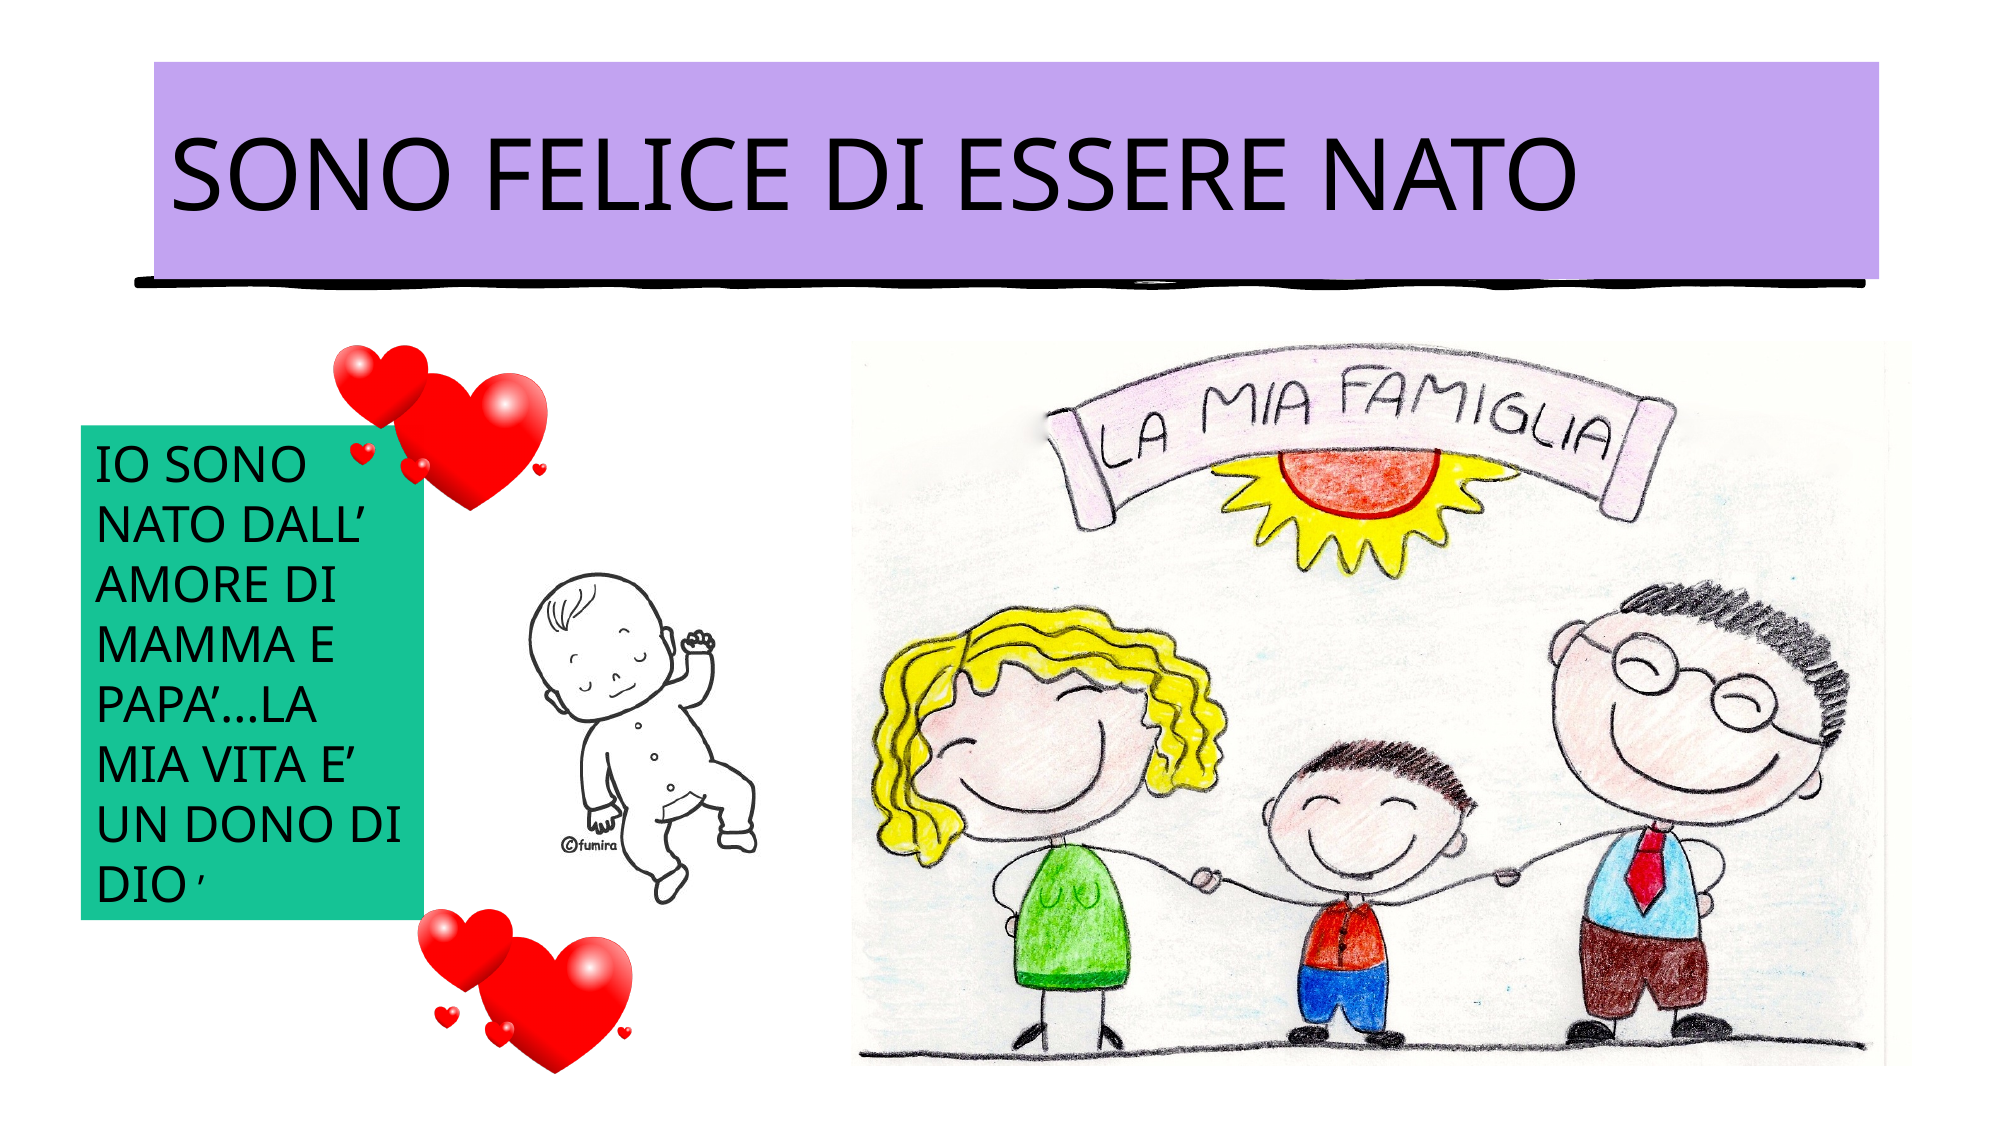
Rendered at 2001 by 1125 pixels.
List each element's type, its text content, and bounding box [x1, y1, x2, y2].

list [851, 341, 1912, 1066]
title SONO FELICE DI ESSERE NATO [154, 61, 1880, 280]
picture [275, 289, 835, 1125]
text_box IO SONO NATO DALL’ AMORE DI MAMMA E PAPA’…LA MIA VITA E’ UN DONO DI DIO ’ [80, 425, 424, 921]
